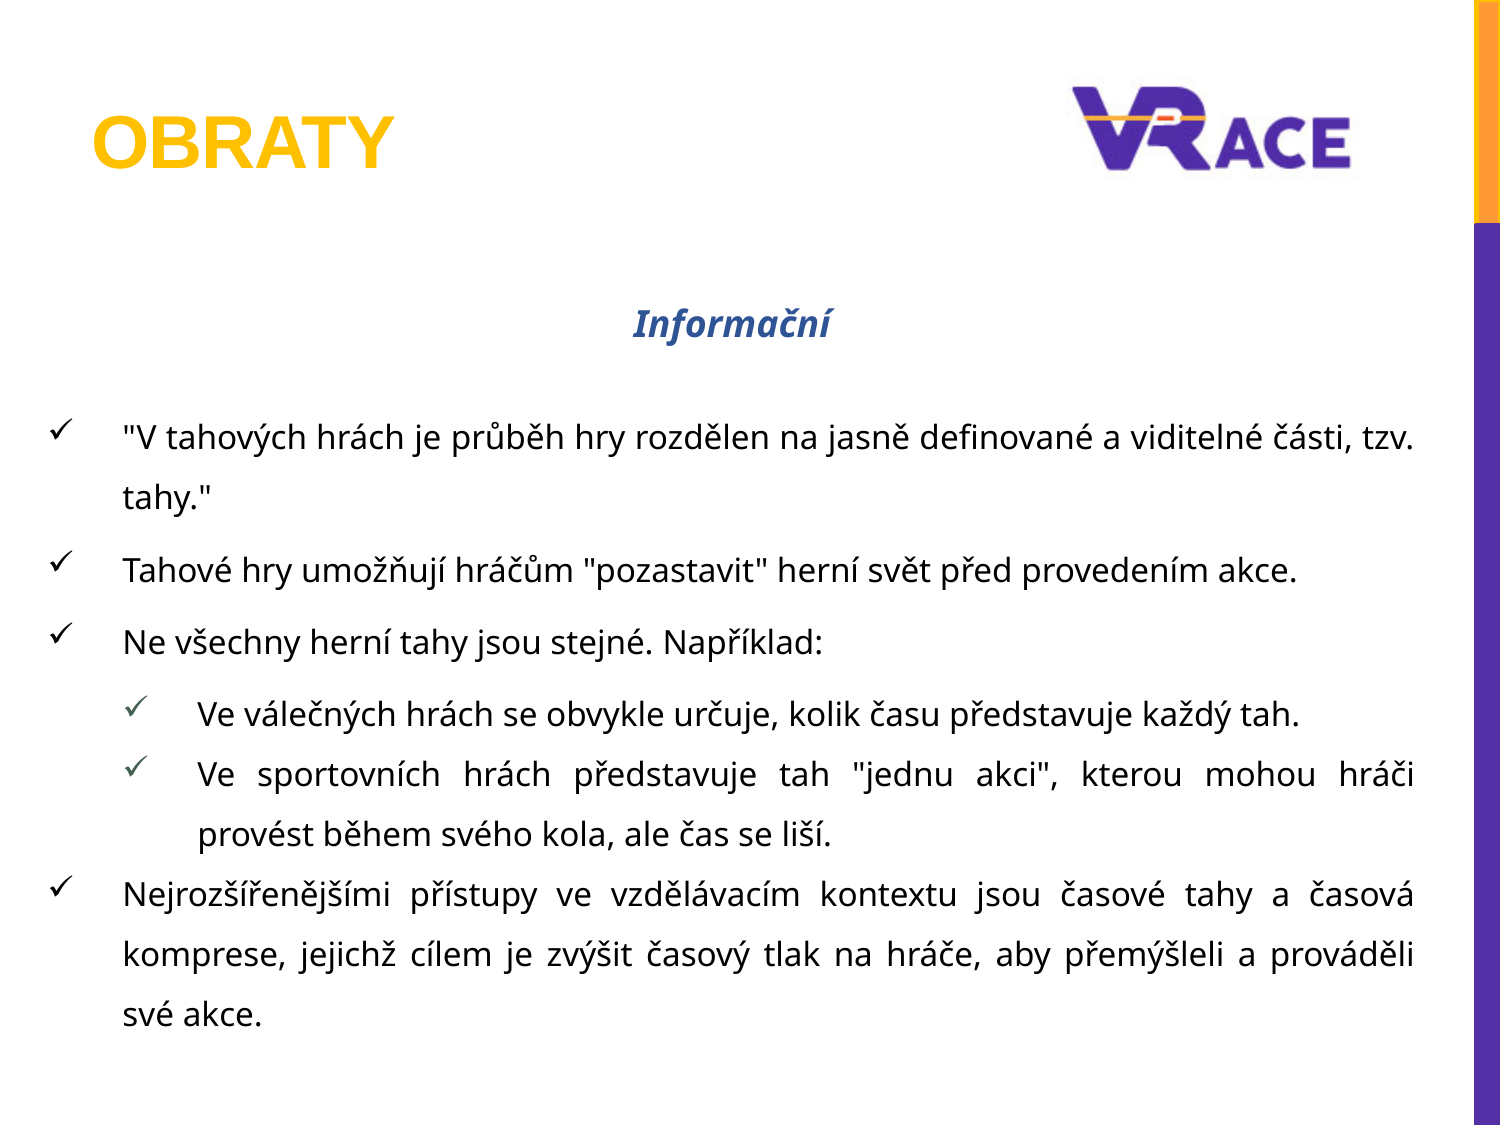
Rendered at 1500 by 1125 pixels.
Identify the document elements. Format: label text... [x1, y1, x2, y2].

text_box Informační [194, 269, 1270, 352]
title Obraty [76, 78, 1027, 191]
picture [1057, 39, 1374, 222]
list "V tahových hrách je průběh hry rozdělen na jasně definované a viditelné části, tzv. tahy." Tahové hry umožňují hráčům "pozastavit" herní svět před provedením akce. Ne všechny herní tahy jsou stejné. Například: Ve válečných hrách se obvykle určuje, kolik času představuje každý tah. Ve sportovních hrách představuje tah "jednu akci", kterou mohou hráči provést během svého kola, ale čas se liší. Nejrozšířenějšími přístupy ve vzdělávacím kontextu jsou časové tahy a časová komprese, jejichž cílem je zvýšit časový tlak na hráče, aby přemýšleli a prováděli své akce. [32, 389, 1433, 1047]
